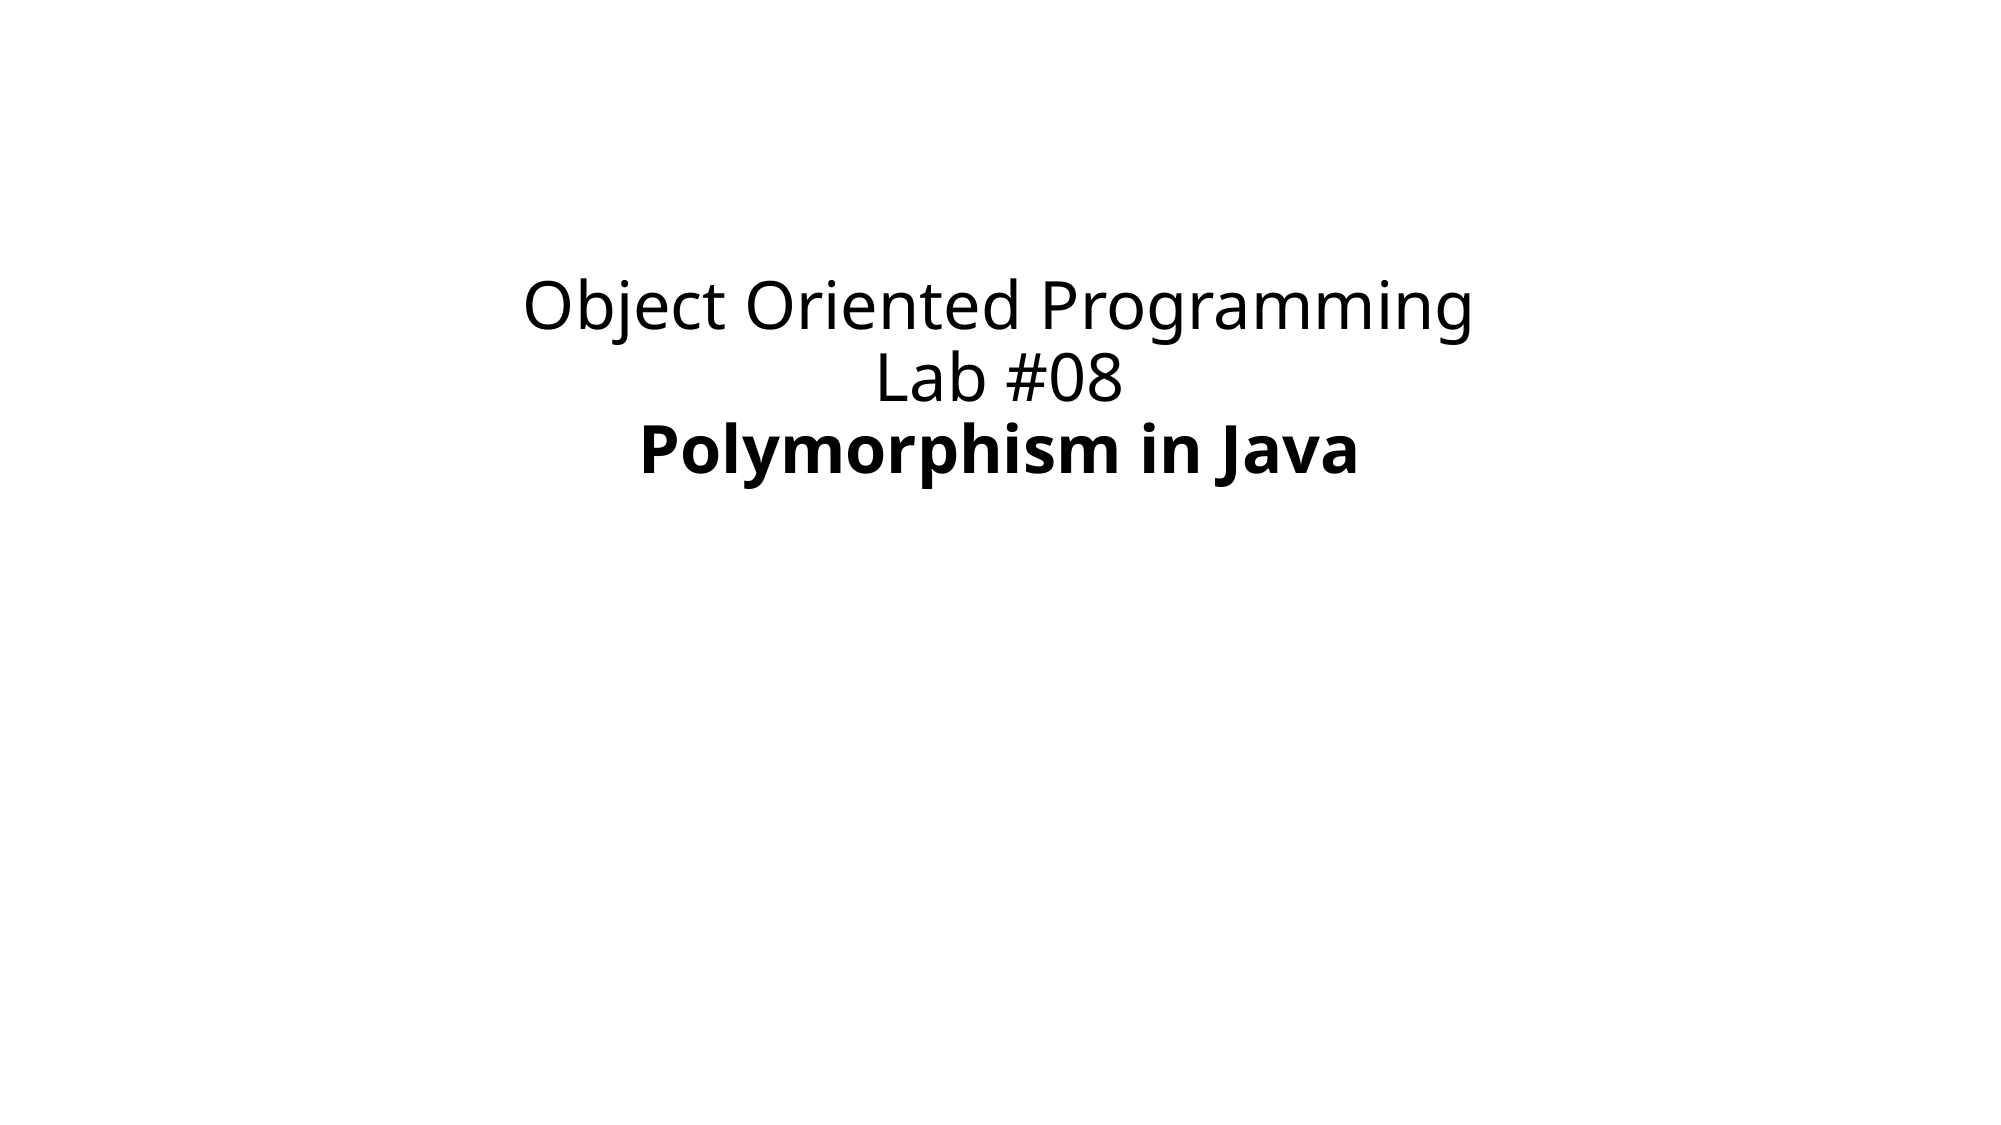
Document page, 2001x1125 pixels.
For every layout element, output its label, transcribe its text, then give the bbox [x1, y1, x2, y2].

title Object Oriented Programming Lab #08 Polymorphism in Java [249, 184, 1750, 576]
